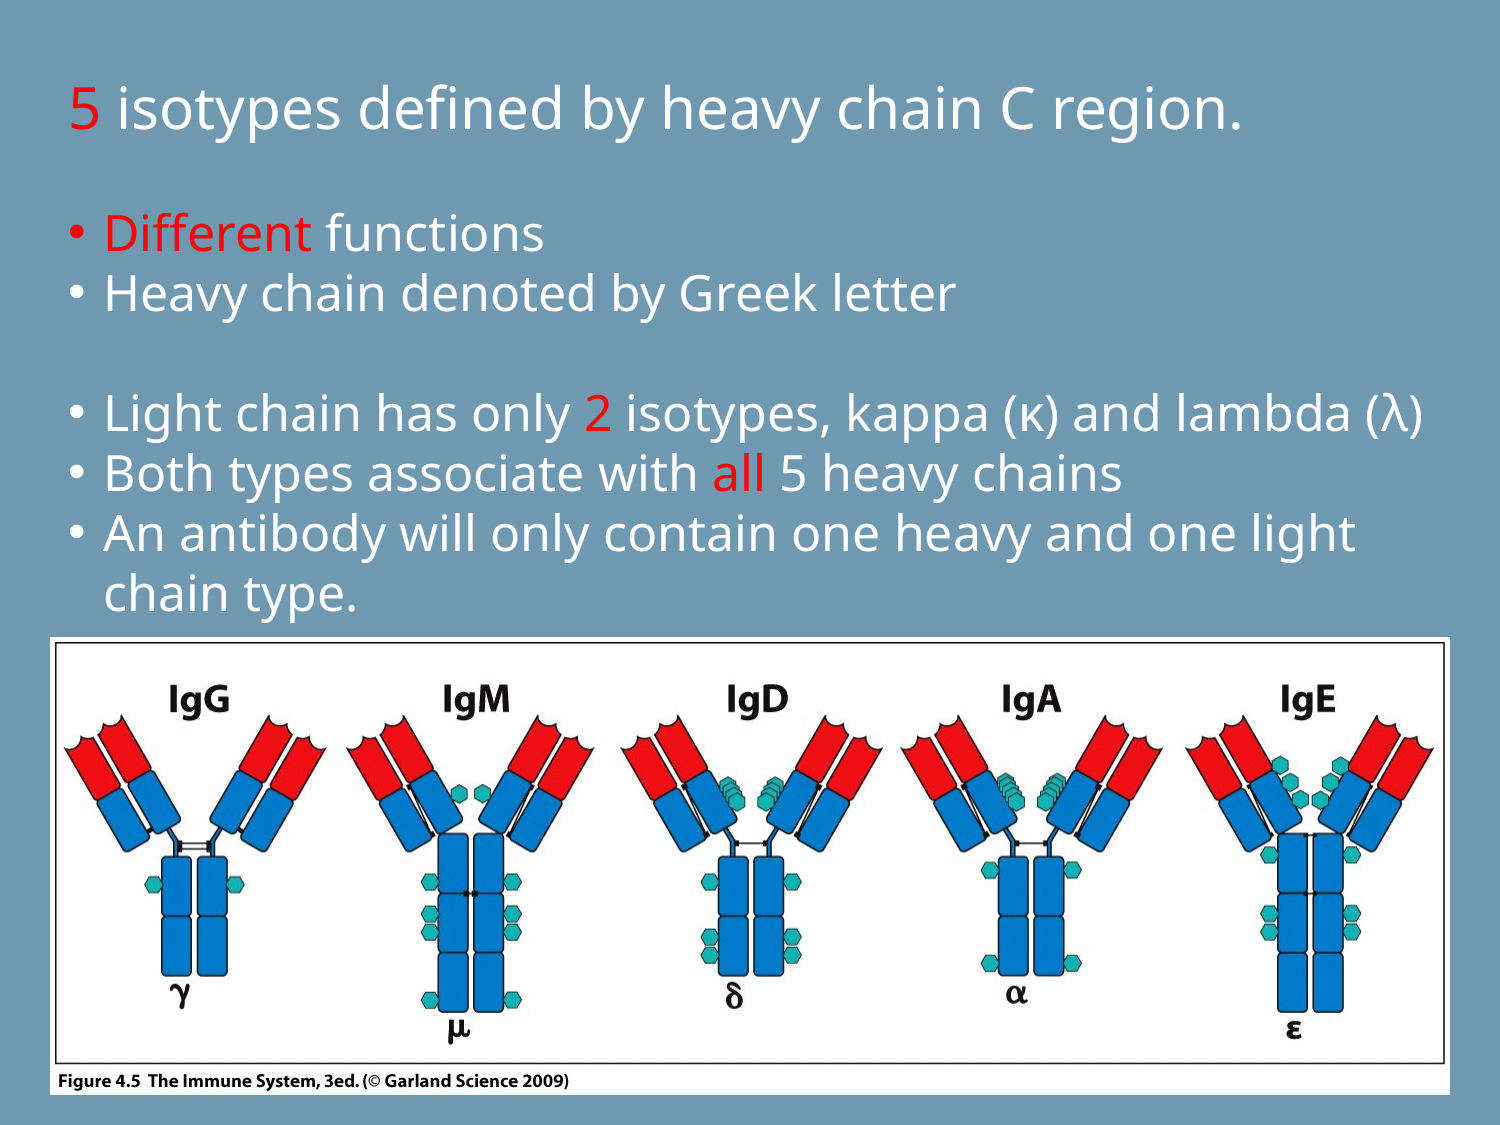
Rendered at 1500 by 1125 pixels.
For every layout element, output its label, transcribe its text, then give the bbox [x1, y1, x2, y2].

text_box 5 isotypes defined by heavy chain C region. Different functions Heavy chain denoted by Greek letter Light chain has only 2 isotypes, kappa (κ) and lambda (λ) Both types associate with all 5 heavy chains An antibody will only contain one heavy and one light chain type. [53, 63, 1441, 629]
picture [50, 637, 1451, 1095]
